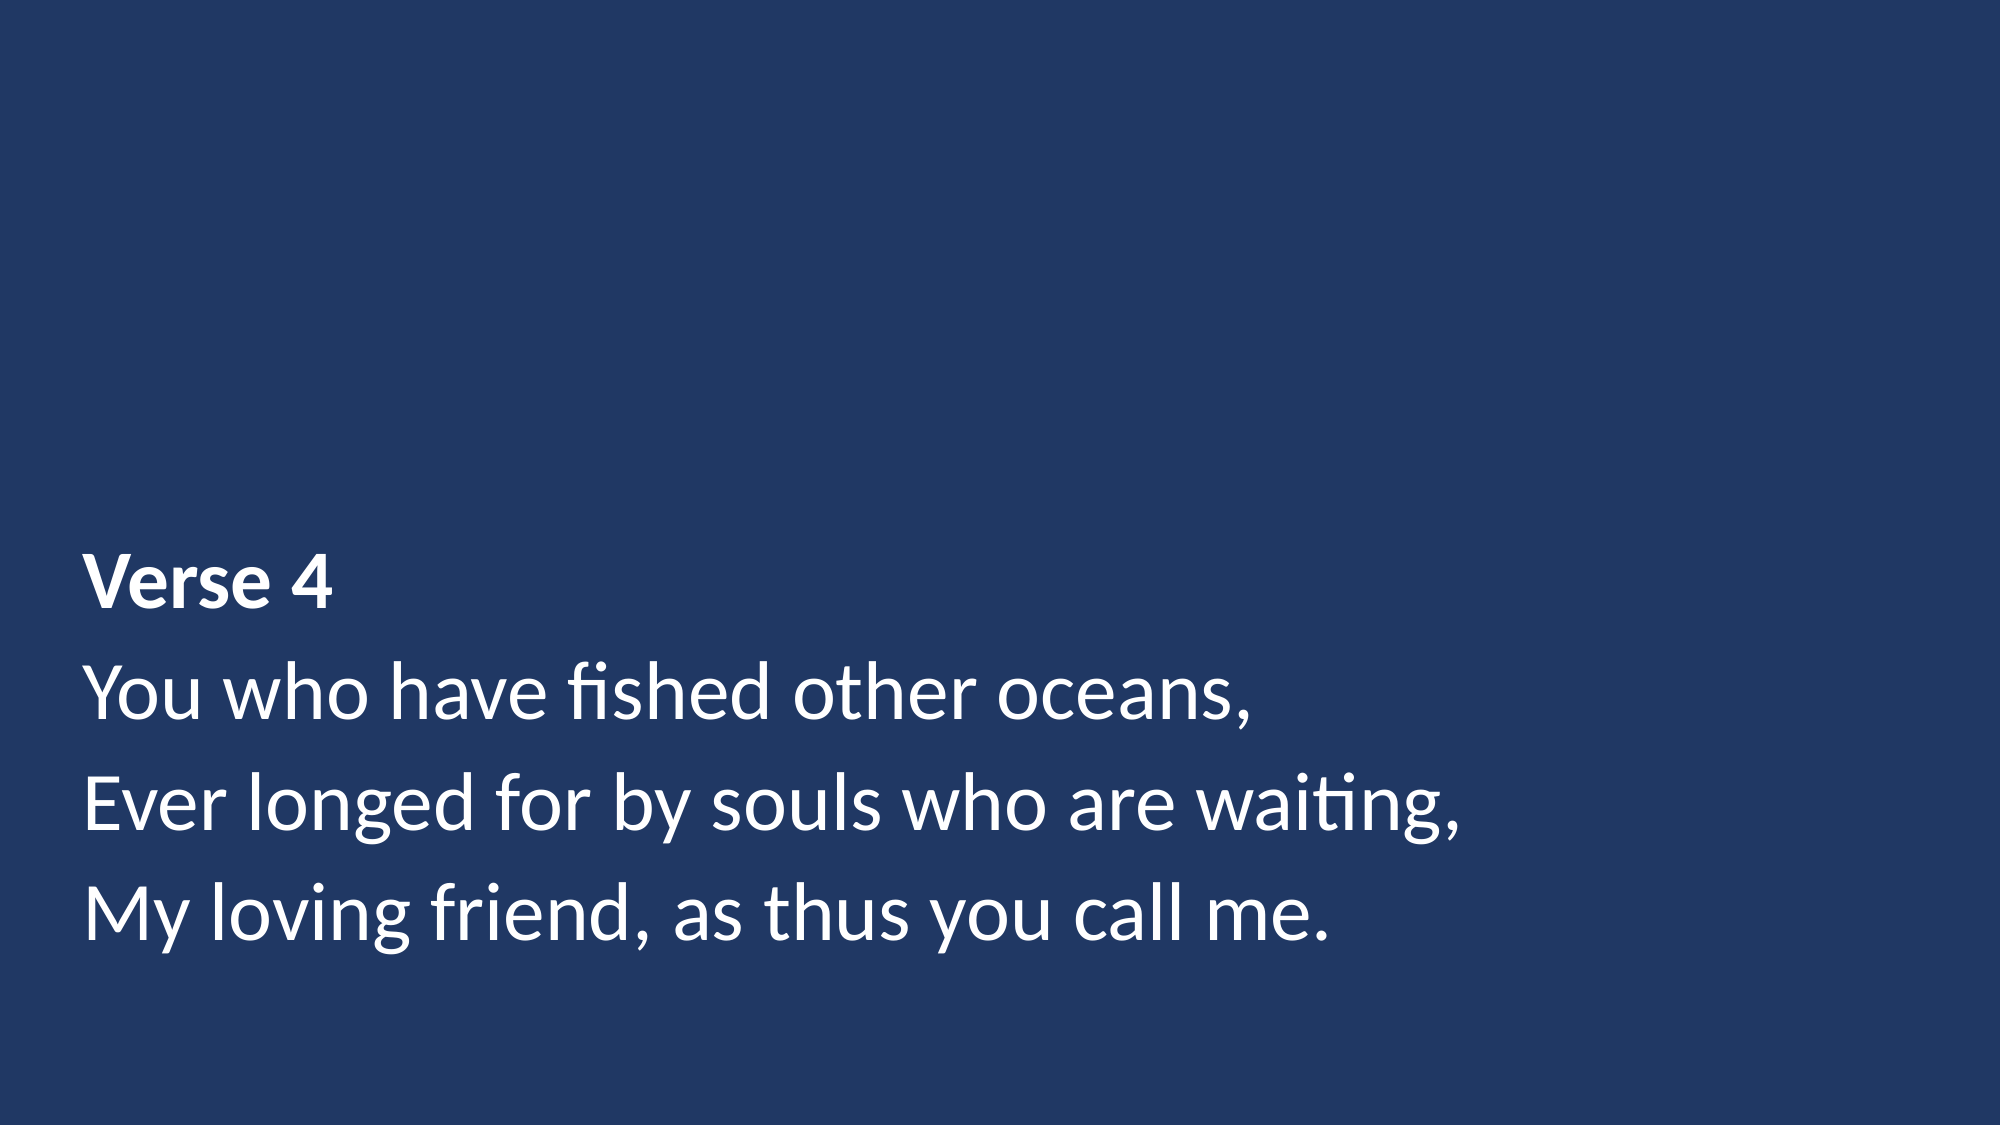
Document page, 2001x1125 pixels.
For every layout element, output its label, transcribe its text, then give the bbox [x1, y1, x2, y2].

list Verse 4 You who have fished other oceans, Ever longed for by souls who are waiting, My loving friend, as thus you call me. [67, 529, 1938, 1104]
